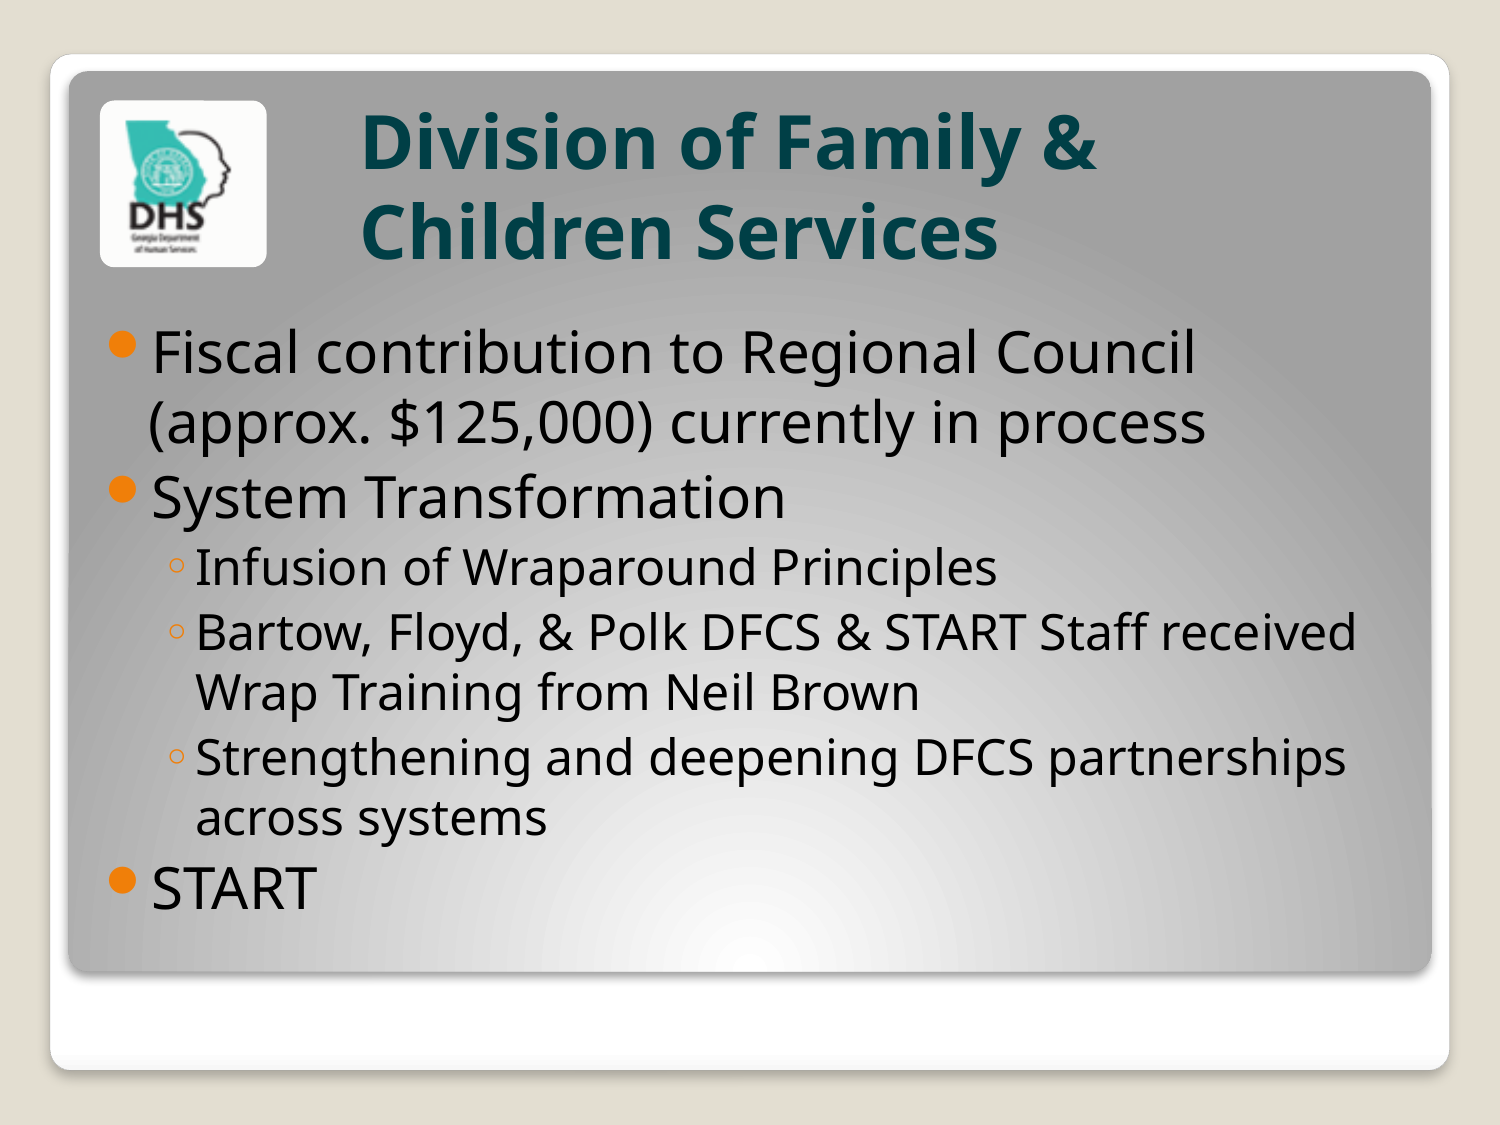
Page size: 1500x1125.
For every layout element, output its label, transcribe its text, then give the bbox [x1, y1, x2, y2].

text_box Division of Family & Children Services [344, 87, 1114, 283]
picture [99, 100, 267, 268]
list Fiscal contribution to Regional Council (approx. $125,000) currently in process System Transformation Infusion of Wraparound Principles Bartow, Floyd, & Polk DFCS & START Staff received Wrap Training from Neil Brown Strengthening and deepening DFCS partnerships across systems START [75, 299, 1418, 962]
